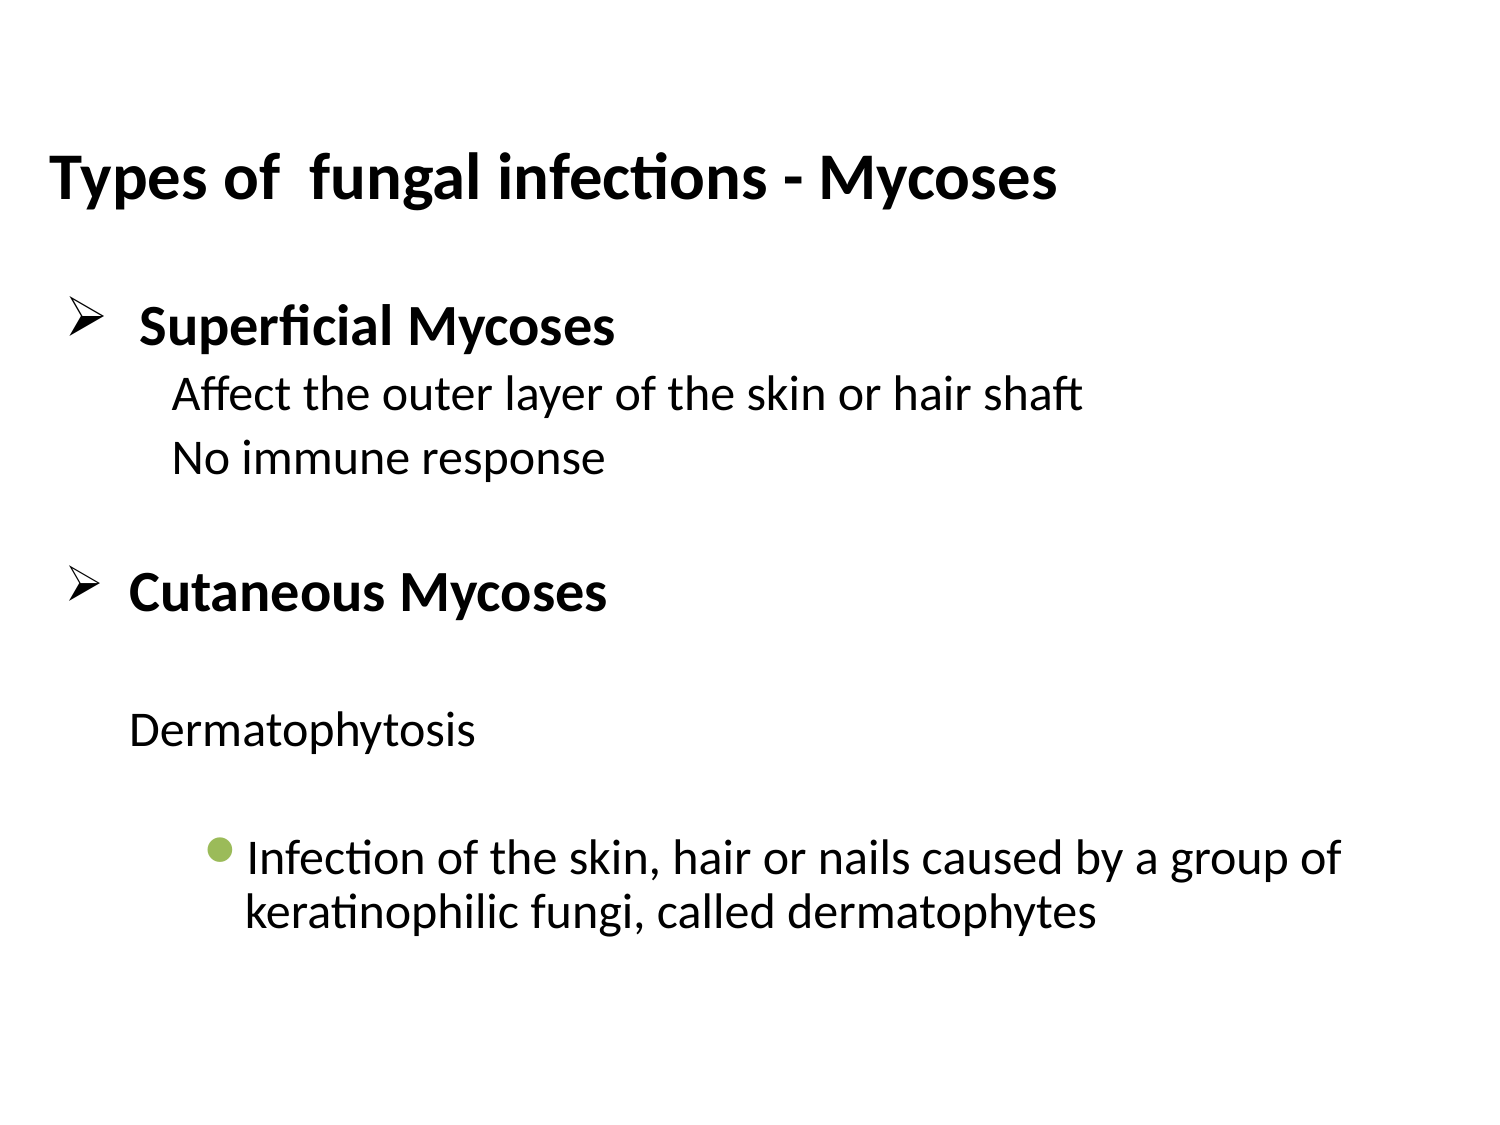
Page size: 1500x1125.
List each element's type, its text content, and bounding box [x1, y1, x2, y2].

text_box Superficial Mycoses Affect the outer layer of the skin or hair shaft No immune response Cutaneous Mycoses Dermatophytosis Infection of the skin, hair or nails caused by a group of keratinophilic fungi, called dermatophytes [49, 287, 1463, 1038]
title Types of fungal infections - Mycoses [49, 37, 1338, 213]
